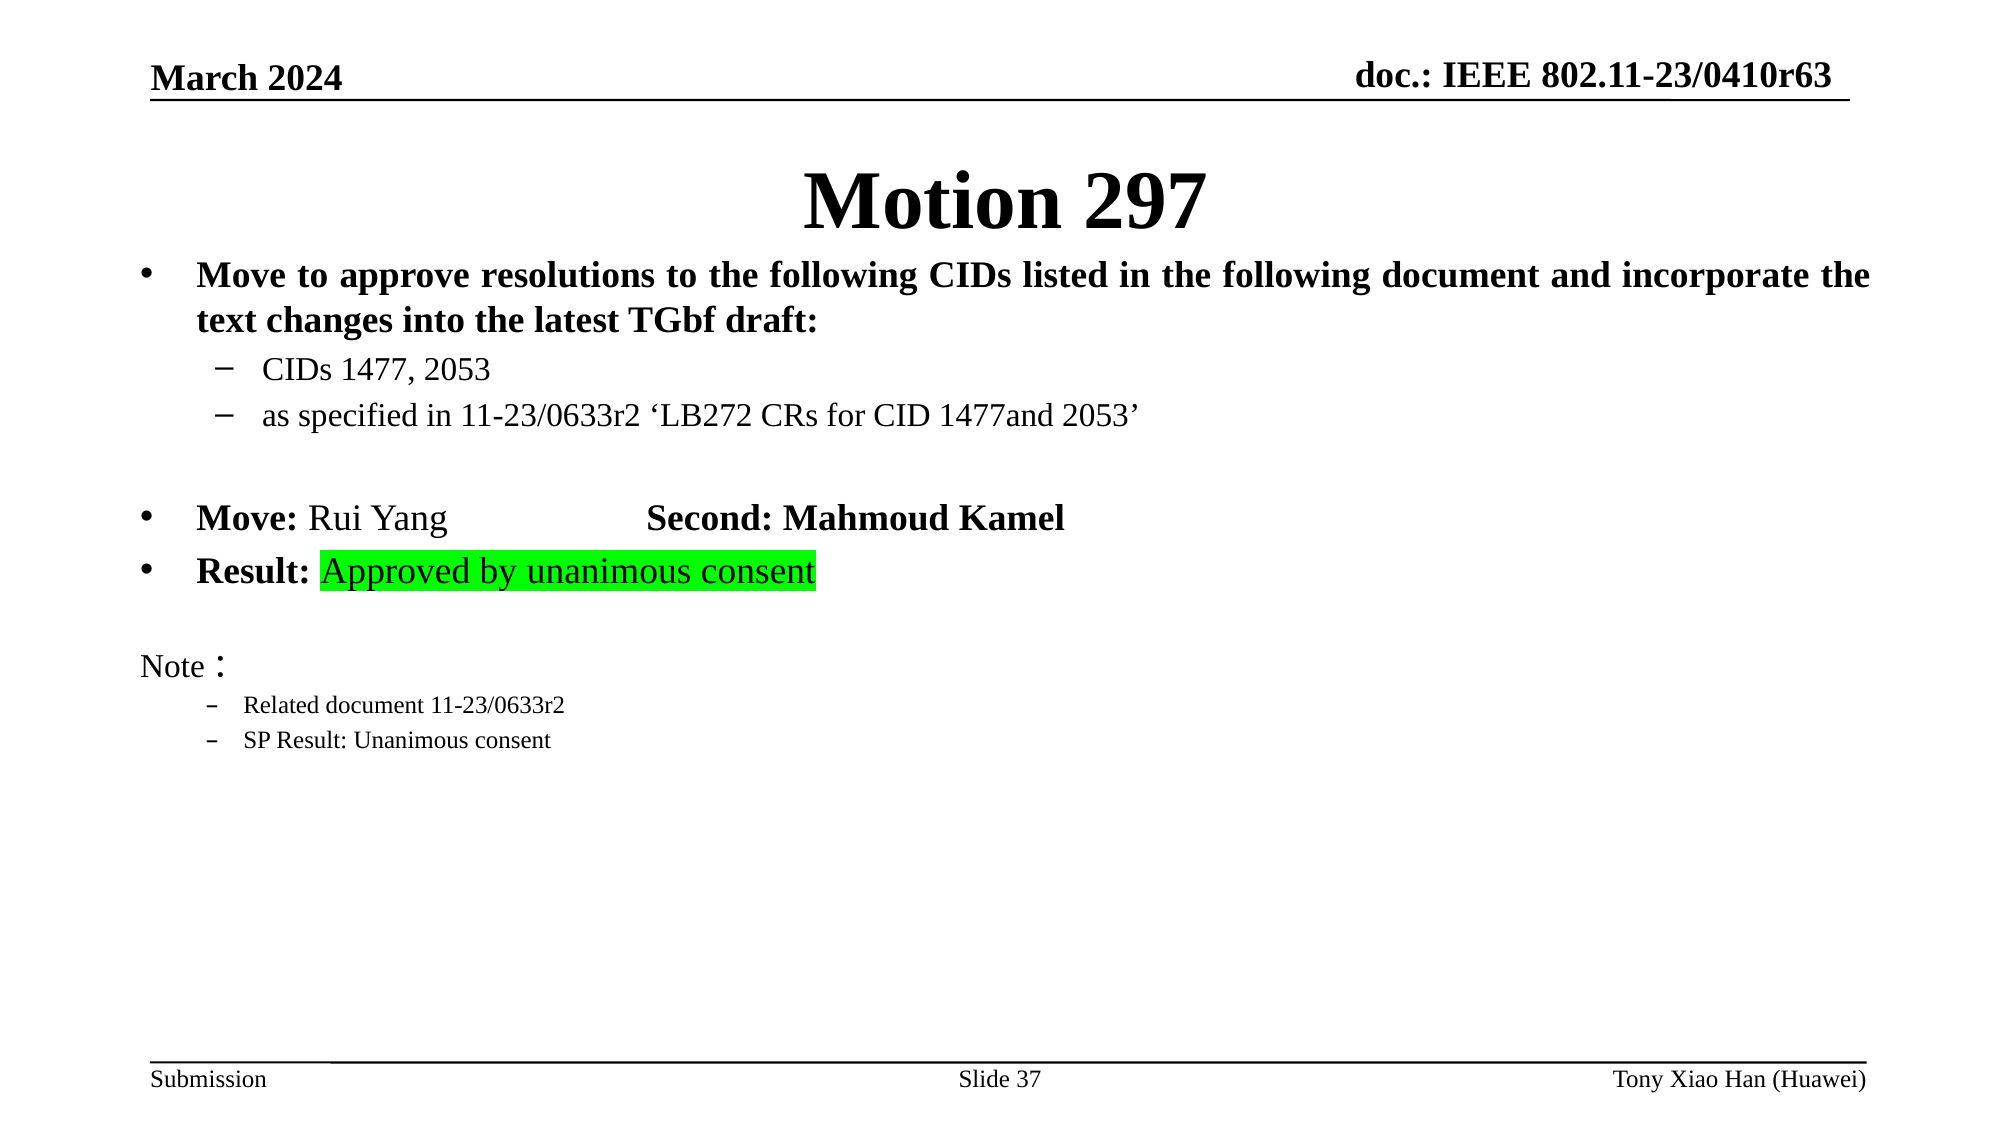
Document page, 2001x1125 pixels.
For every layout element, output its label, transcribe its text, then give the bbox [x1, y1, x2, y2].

text_box Motion 297 [368, 137, 1644, 212]
text_box Move to approve resolutions to the following CIDs listed in the following document and incorporate the text changes into the latest TGbf draft: CIDs 1477, 2053 as specified in 11-23/0633r2 ‘LB272 CRs for CID 1477and 2053’ Move: Rui Yang Second: Mahmoud Kamel Result: Approved by unanimous consent Note： Related document 11-23/0633r2 SP Result: Unanimous consent [125, 212, 1888, 900]
